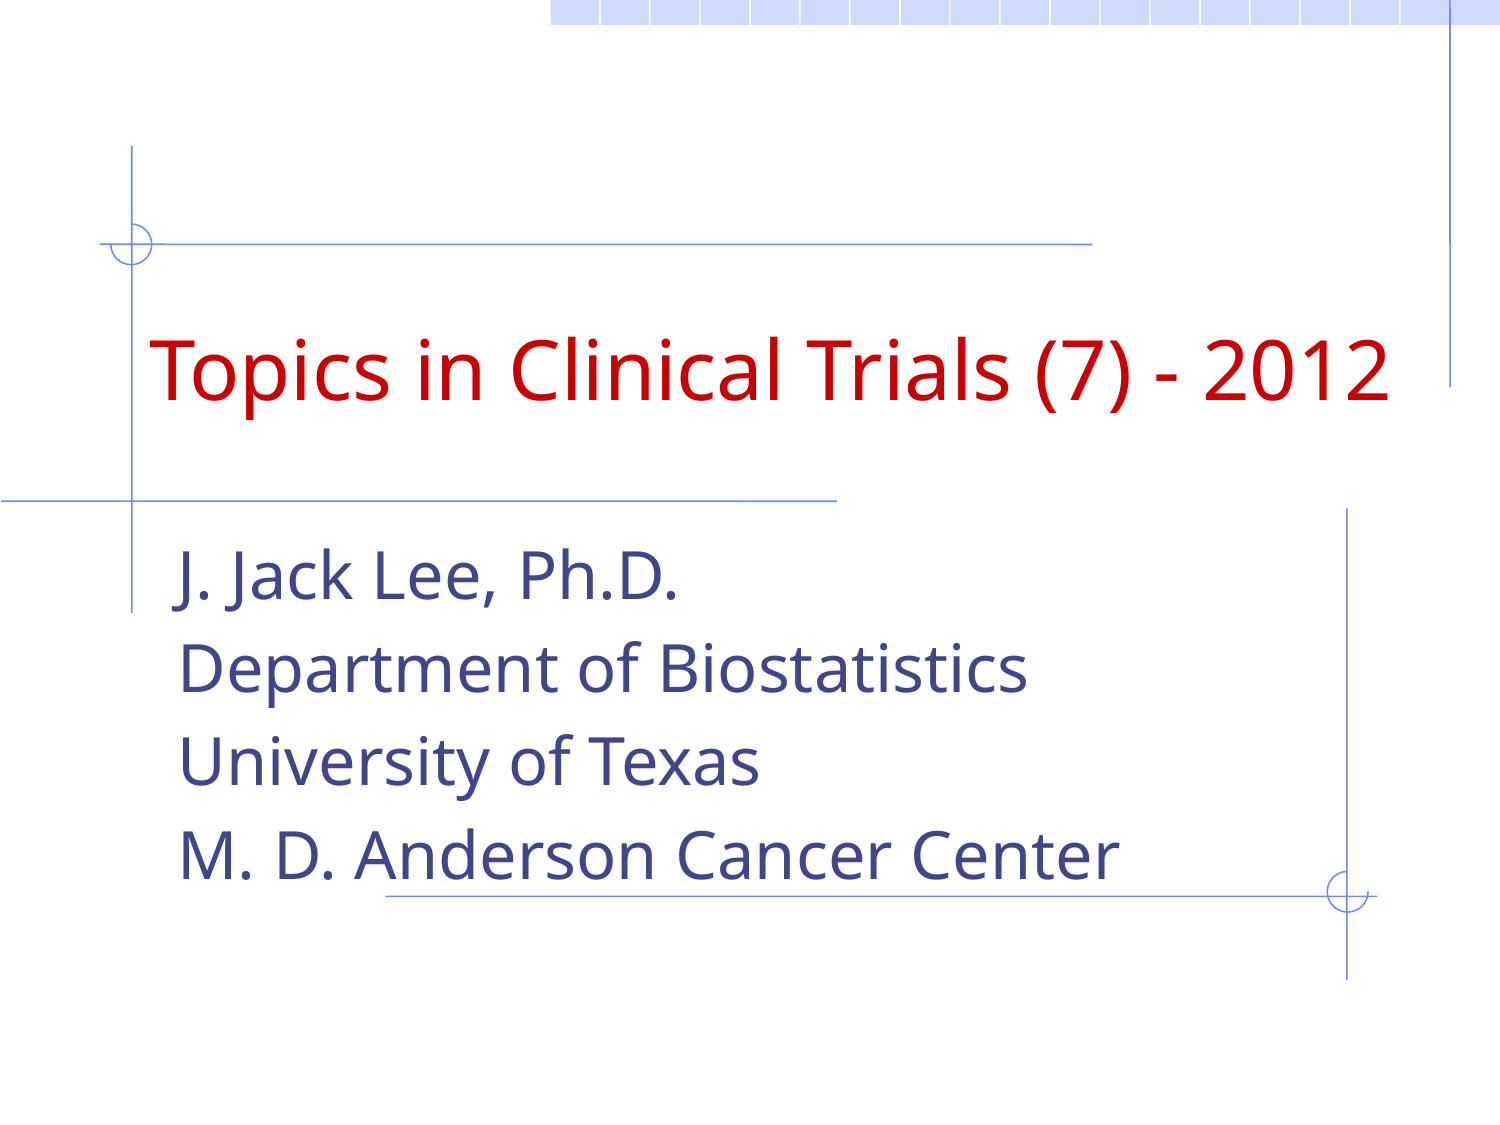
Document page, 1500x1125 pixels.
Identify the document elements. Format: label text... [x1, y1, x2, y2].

subtitle J. Jack Lee, Ph.D. Department of Biostatistics University of Texas M. D. Anderson Cancer Center [162, 524, 1338, 813]
title Topics in Clinical Trials (7) - 2012 [133, 274, 1438, 426]
